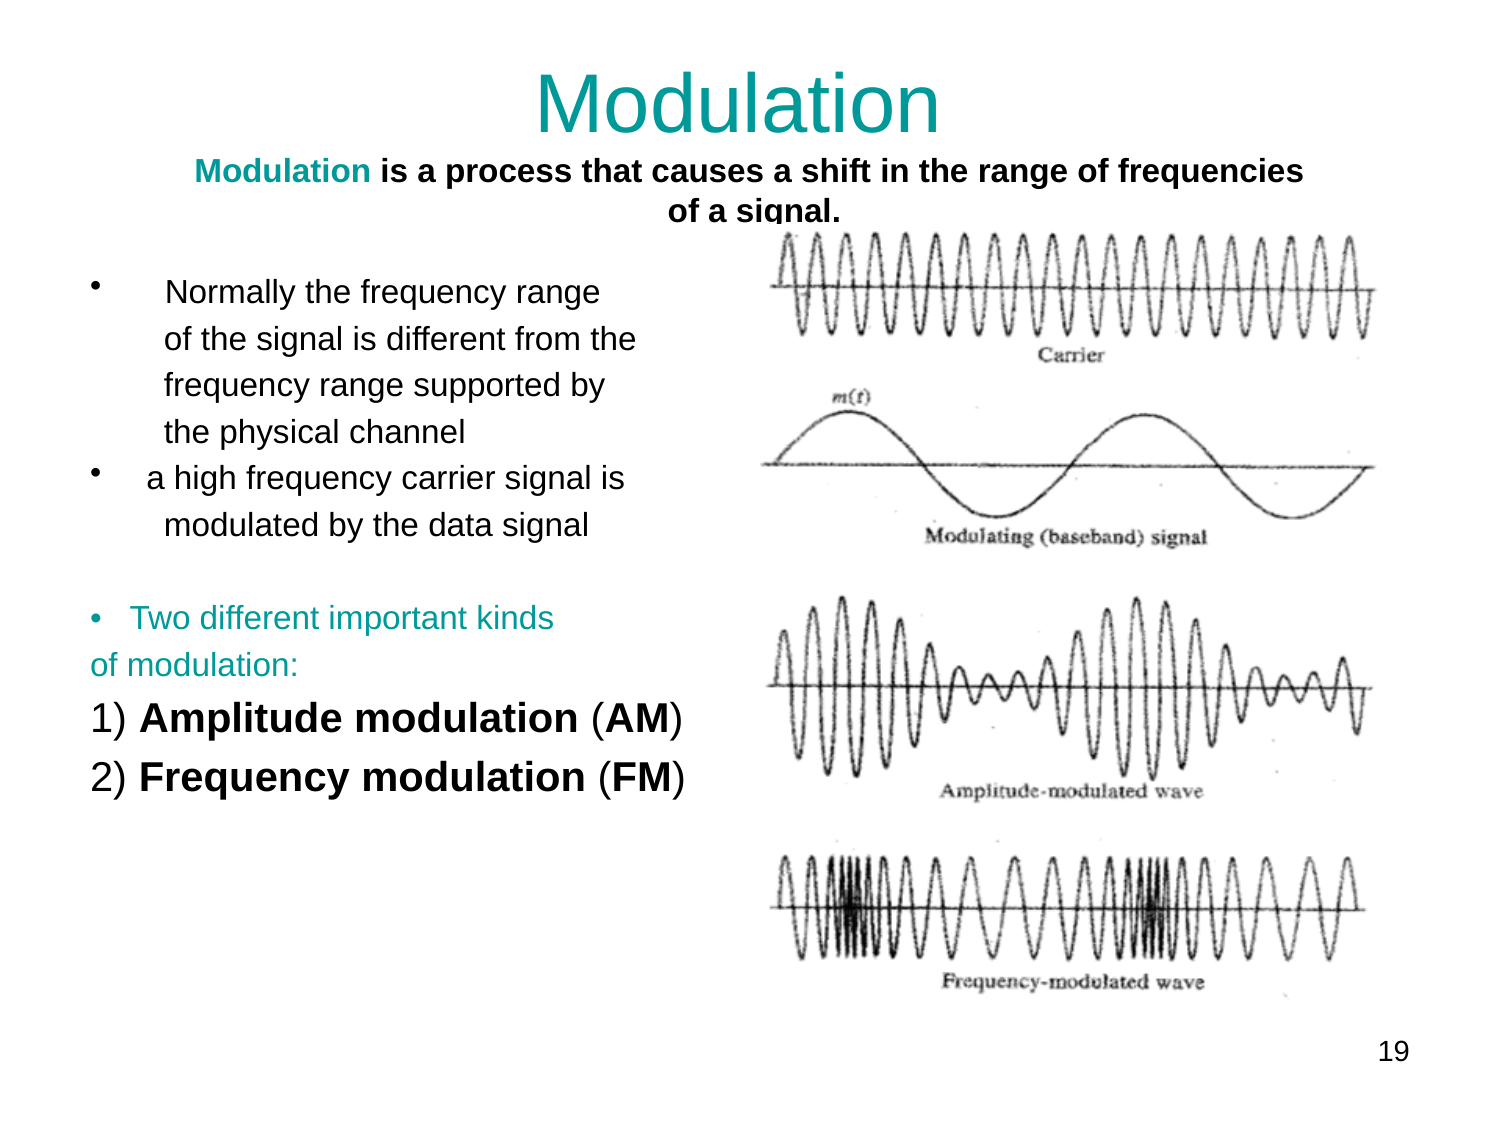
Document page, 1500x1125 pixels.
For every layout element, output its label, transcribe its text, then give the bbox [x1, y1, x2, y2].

list Normally the frequency range of the signal is different from the frequency range supported by the physical channel a high frequency carrier signal is modulated by the data signal • Two different important kinds of modulation: 1) Amplitude modulation (AM) 2) Frequency modulation (FM) [74, 262, 732, 1006]
picture [737, 224, 1438, 1007]
slide_number 19 [1074, 1024, 1426, 1103]
title Modulation Modulation is a process that causes a shift in the range of frequencies of a signal. [74, 44, 1426, 233]
